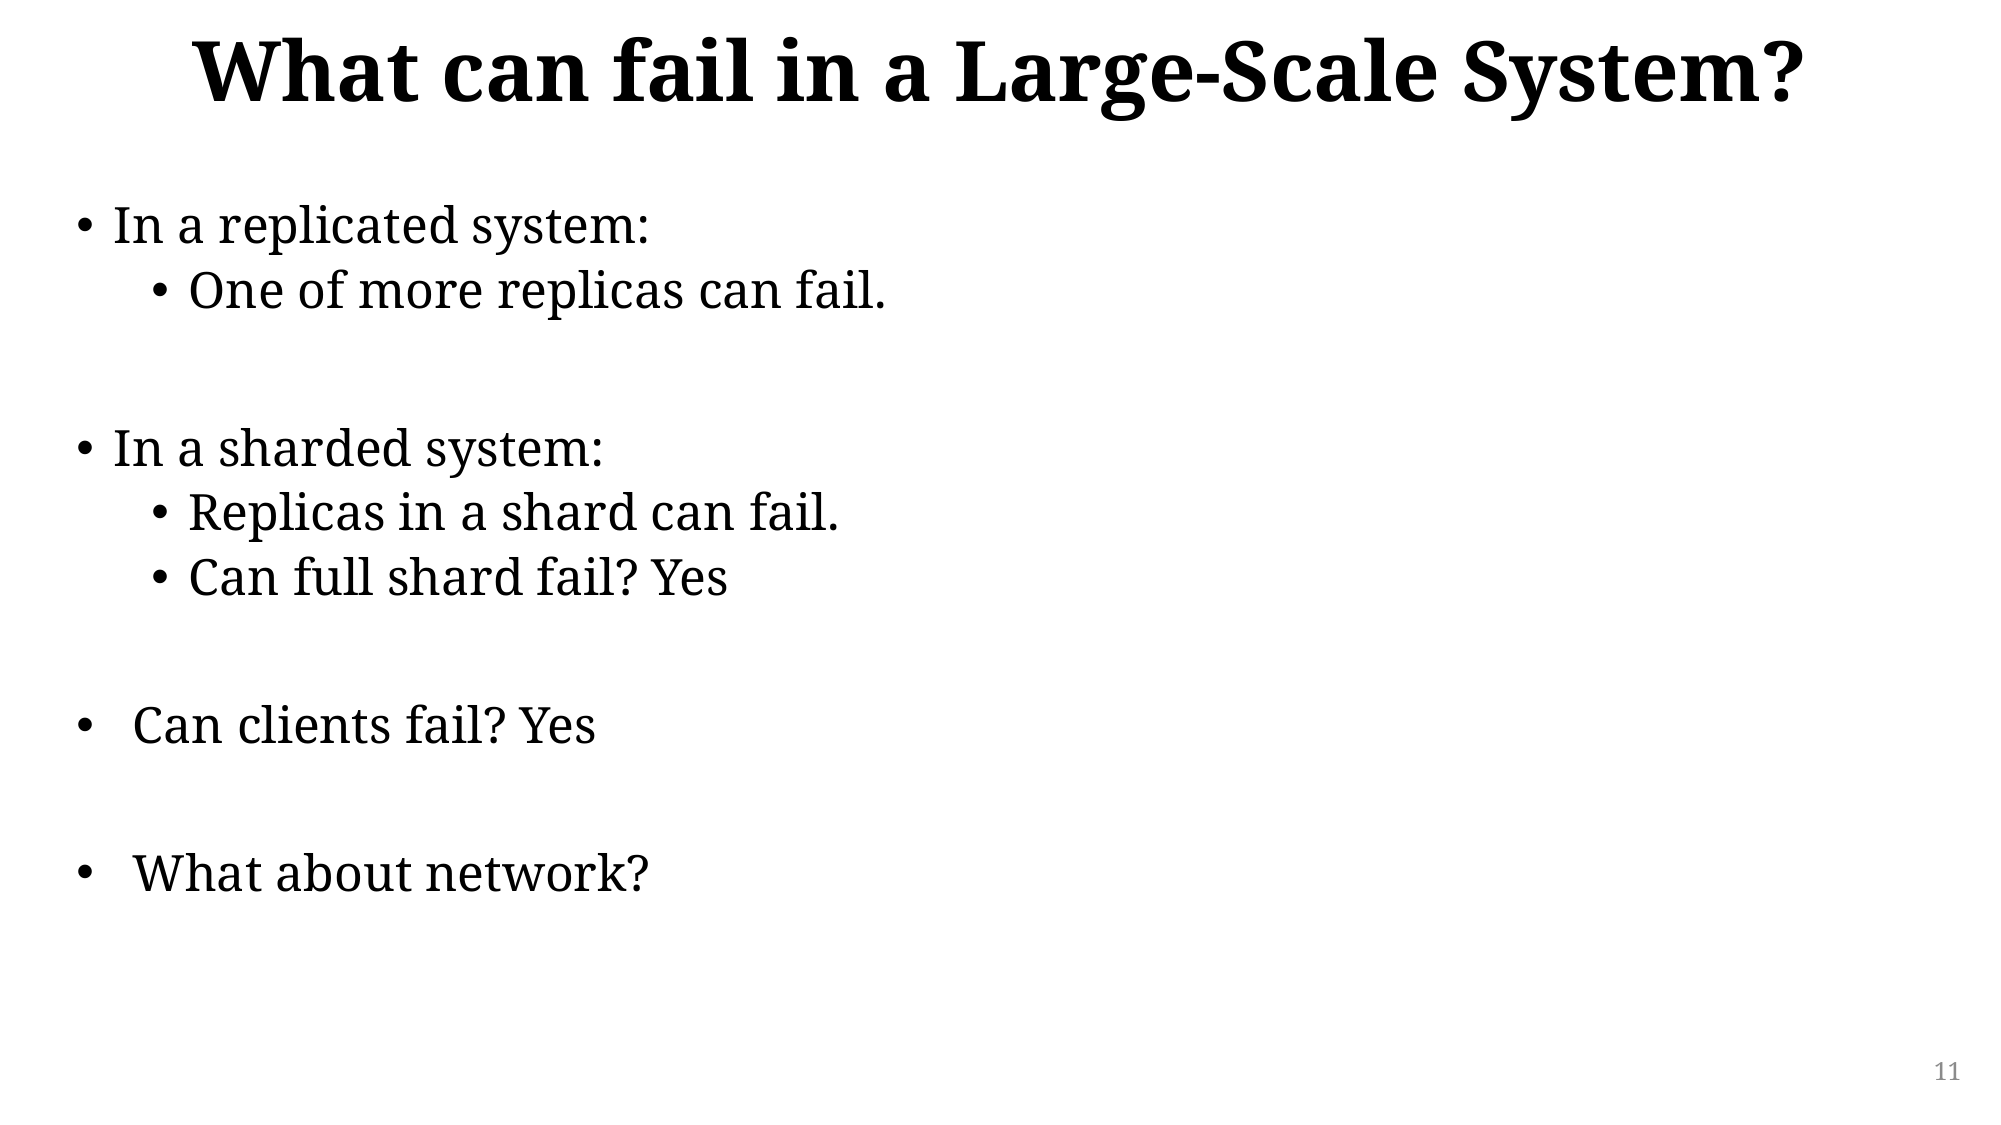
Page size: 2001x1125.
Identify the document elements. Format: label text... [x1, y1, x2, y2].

list In a replicated system: One of more replicas can fail. In a sharded system: Replicas in a shard can fail. Can full shard fail? Yes Can clients fail? Yes What about network? [61, 193, 2000, 1103]
title What can fail in a Large-Scale System? [137, 0, 1863, 149]
